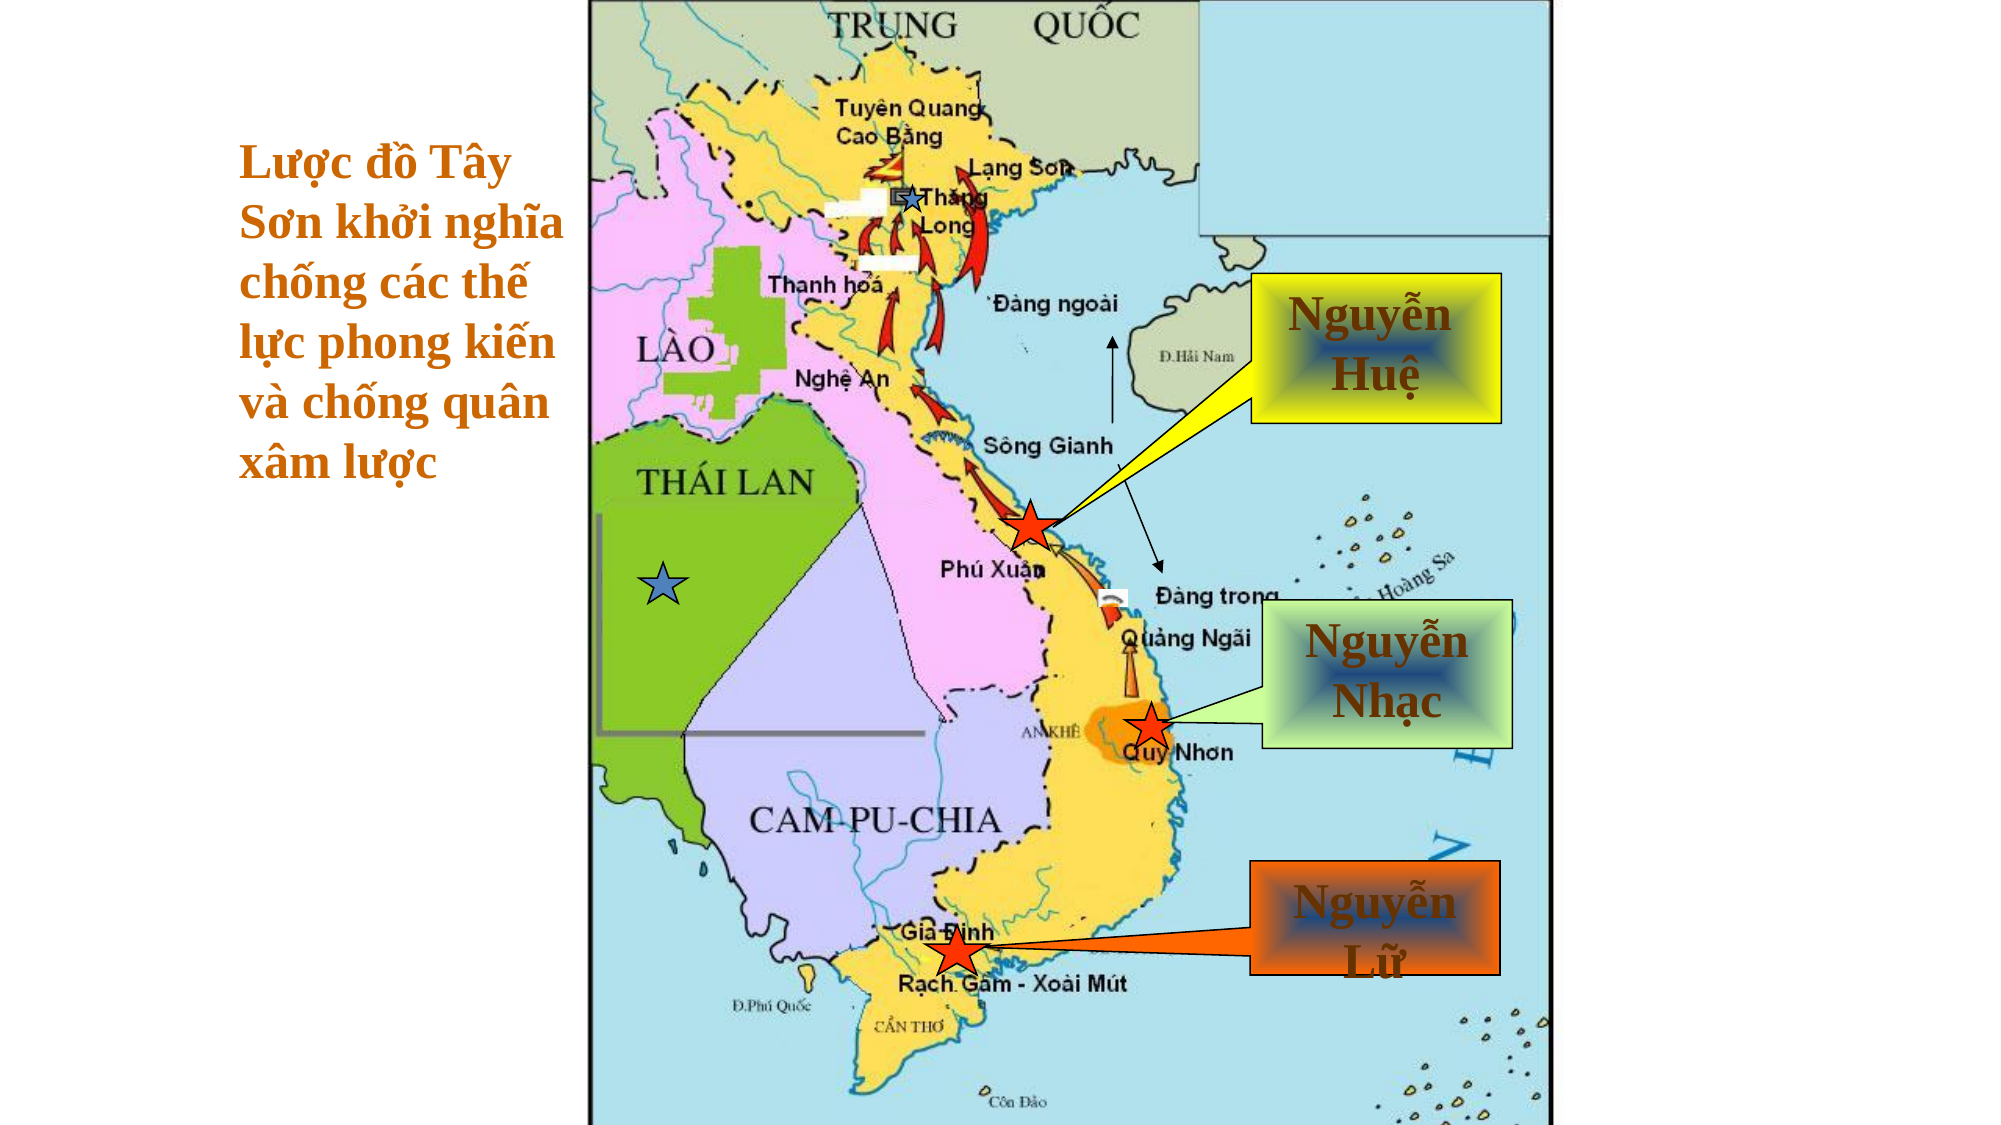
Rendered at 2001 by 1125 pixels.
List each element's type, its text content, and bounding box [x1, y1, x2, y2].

picture [587, 0, 1624, 1125]
text_box Lược đồ Tây Sơn khởi nghĩa chống các thế lực phong kiến và chống quân xâm lược [224, 121, 582, 497]
